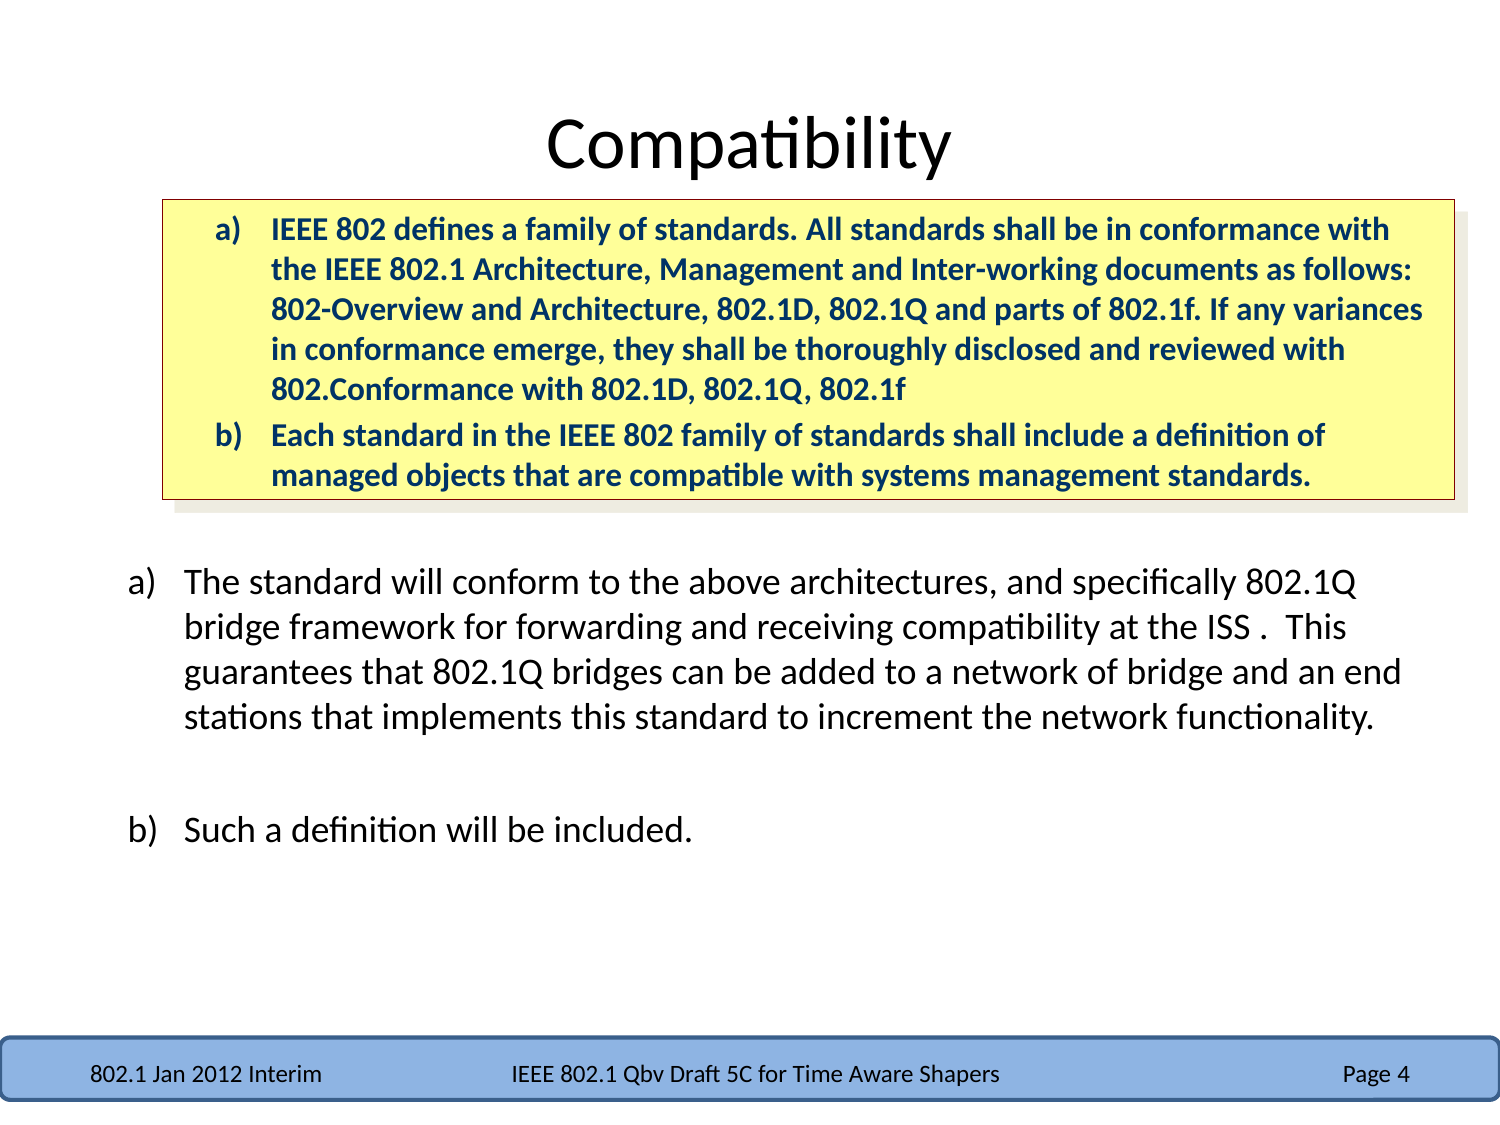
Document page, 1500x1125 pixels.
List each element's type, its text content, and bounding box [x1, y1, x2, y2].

footer IEEE 802.1 Qbv Draft 5C for Time Aware Shapers [425, 1042, 1088, 1103]
text_box IEEE 802 defines a family of standards. All standards shall be in conformance with the IEEE 802.1 Architecture, Management and Inter-working documents as follows: 802-Overview and Architecture, 802.1D, 802.1Q and parts of 802.1f. If any variances in conformance emerge, they shall be thoroughly disclosed and reviewed with 802.Conformance with 802.1D, 802.1Q, 802.1f Each standard in the IEEE 802 family of standards shall include a definition of managed objects that are compatible with systems management standards. [162, 199, 1455, 500]
slide_number Page 4 [1088, 1042, 1425, 1103]
title Compatibility [75, 45, 1425, 233]
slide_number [75, 1042, 425, 1103]
list The standard will conform to the above architectures, and specifically 802.1Q bridge framework for forwarding and receiving compatibility at the ISS . This guarantees that 802.1Q bridges can be added to a network of bridge and an end stations that implements this standard to increment the network functionality. Such a definition will be included. [112, 549, 1456, 992]
